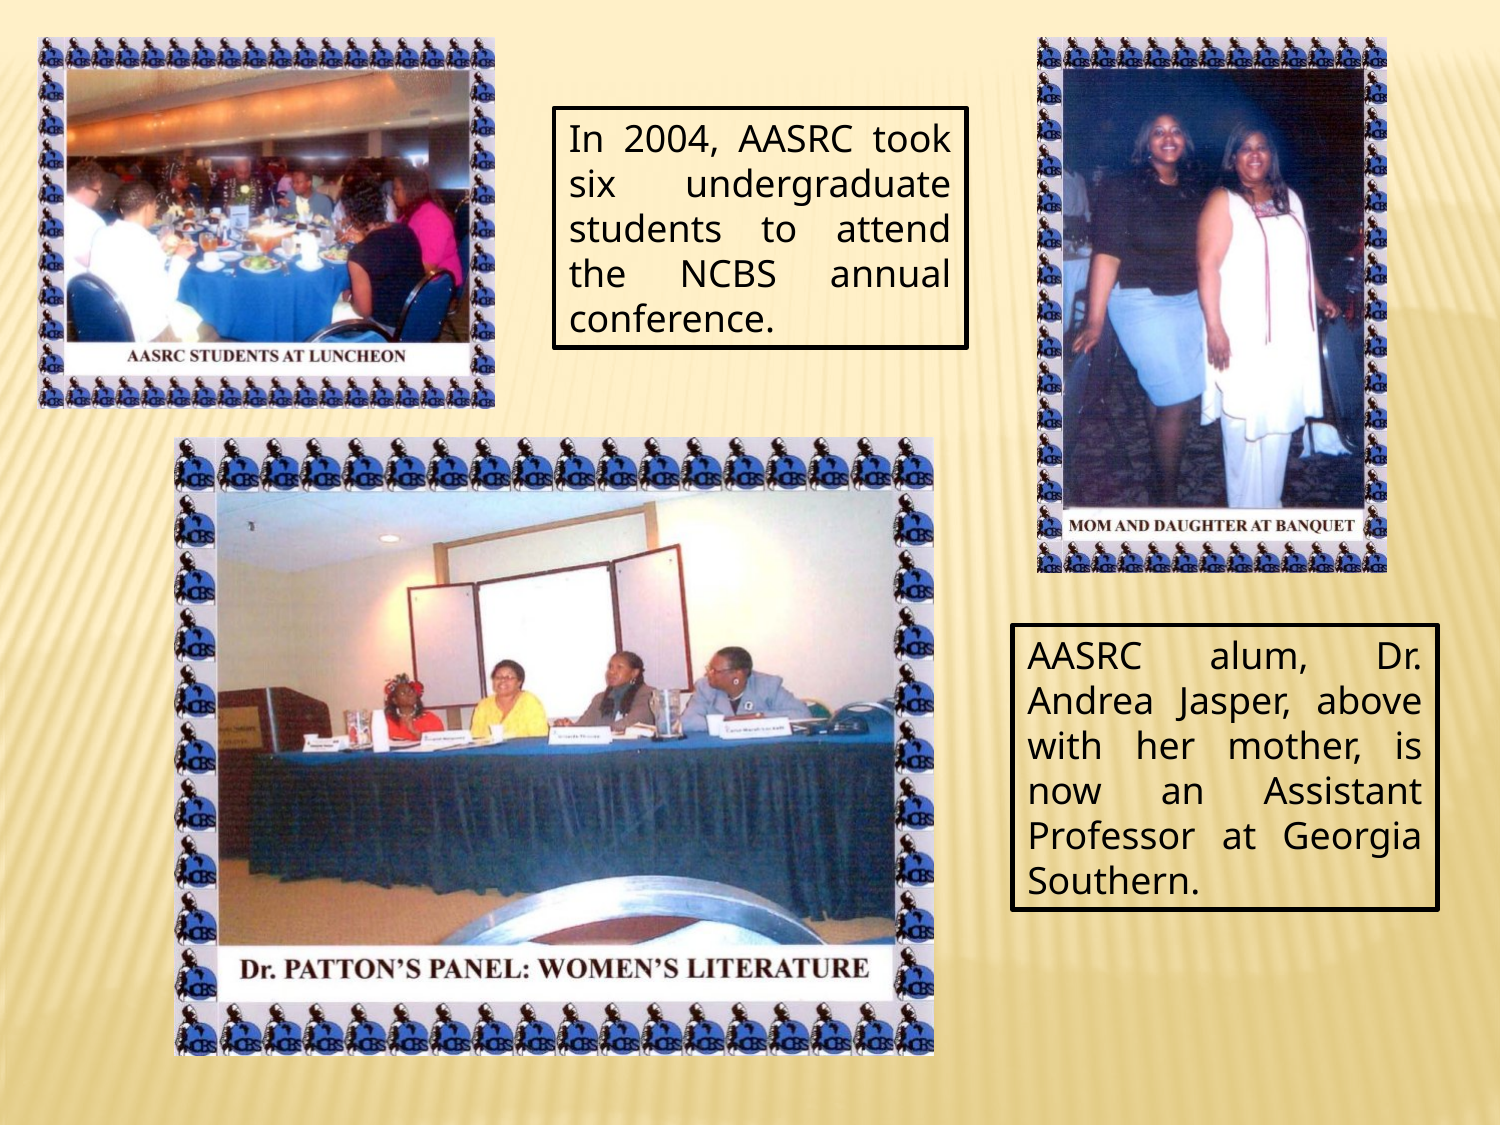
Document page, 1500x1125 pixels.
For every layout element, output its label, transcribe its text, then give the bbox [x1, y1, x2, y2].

picture [37, 37, 495, 409]
text_box AASRC alum, Dr. Andrea Jasper, above with her mother, is now an Assistant Professor at Georgia Southern. [1012, 624, 1438, 910]
picture [1037, 37, 1387, 573]
picture [174, 437, 934, 1056]
text_box In 2004, AASRC took six undergraduate students to attend the NCBS annual conference. [554, 108, 967, 348]
